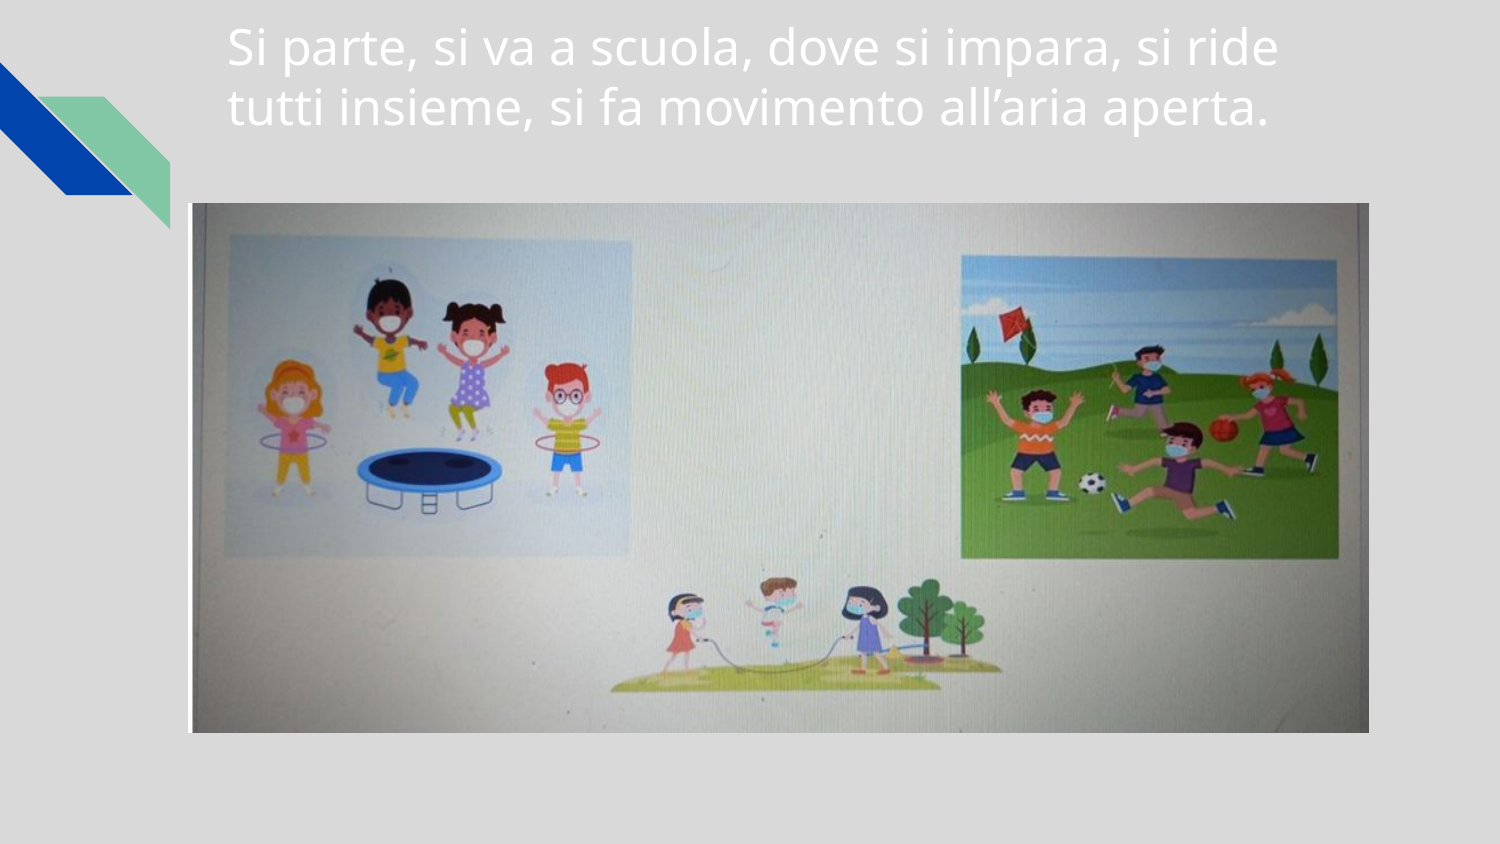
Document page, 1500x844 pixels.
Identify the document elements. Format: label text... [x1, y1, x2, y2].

picture [188, 203, 1370, 733]
title Si parte, si va a scuola, dove si impara, si ride tutti insieme, si fa movimento all’aria aperta. [212, 0, 1368, 203]
